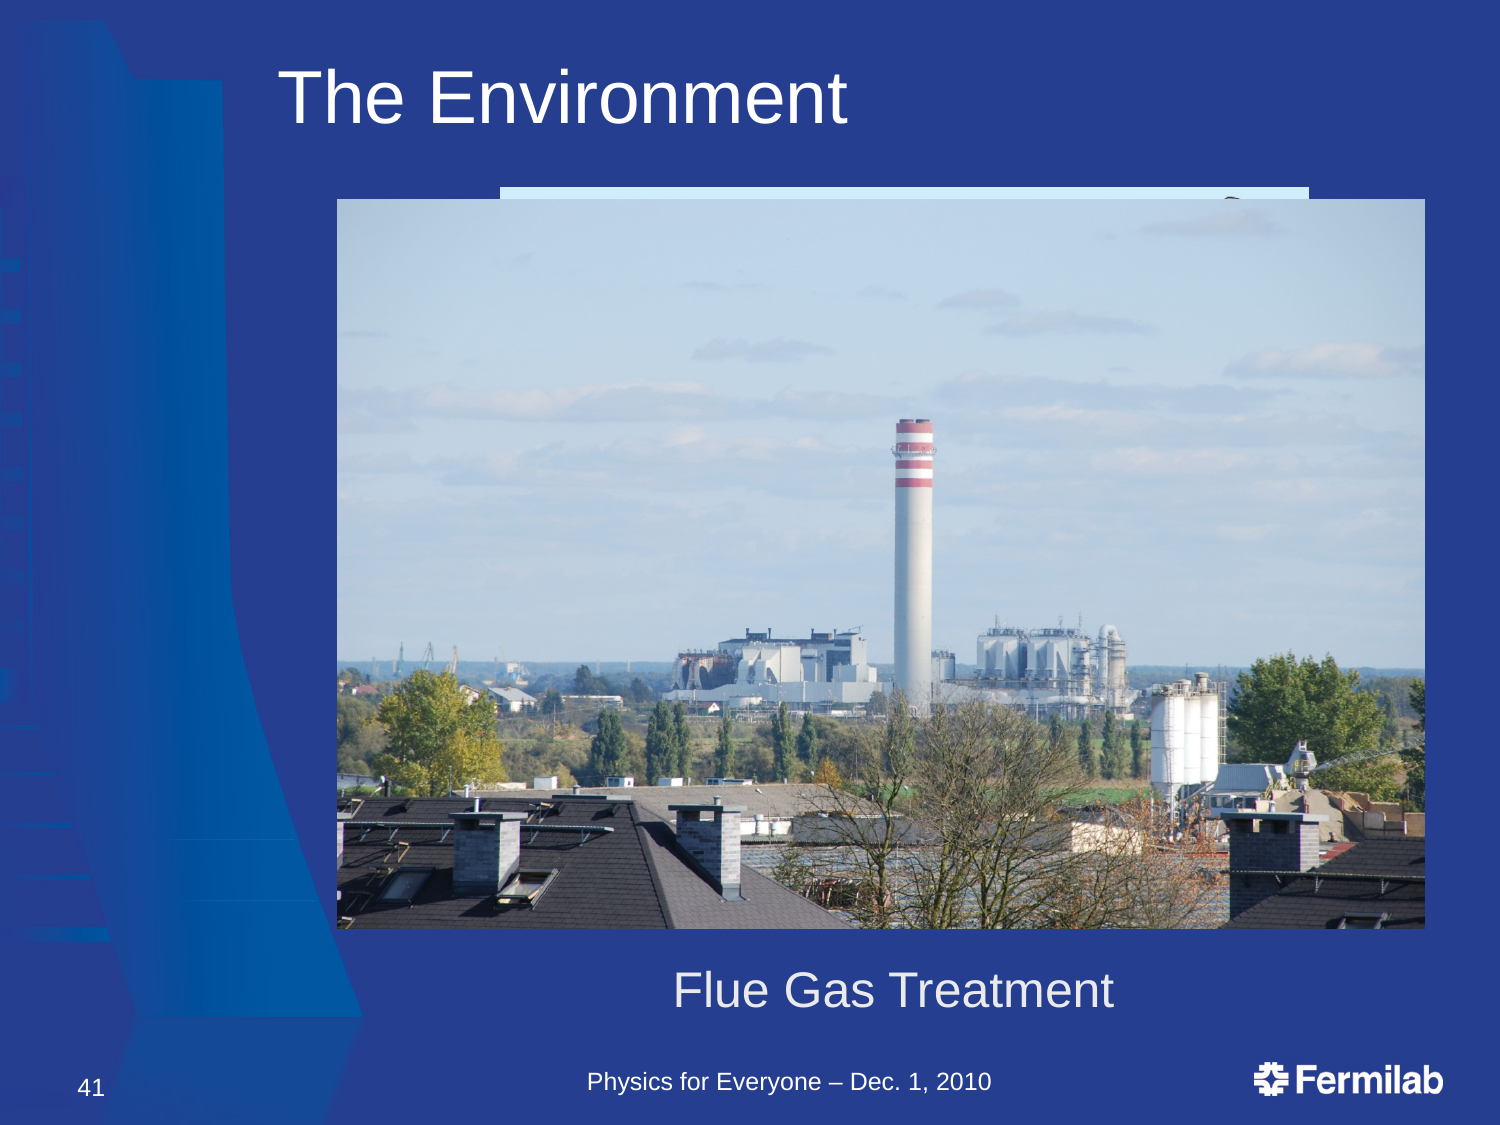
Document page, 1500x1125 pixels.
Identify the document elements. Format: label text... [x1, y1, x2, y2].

title The Environment [262, 0, 1388, 188]
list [499, 187, 1309, 198]
picture [0, 0, 1500, 1125]
footer Physics for Everyone – Dec. 1, 2010 [571, 1027, 1048, 1104]
text_box Flue Gas Treatment [399, 949, 1388, 1025]
slide_number 41 [62, 1034, 376, 1110]
